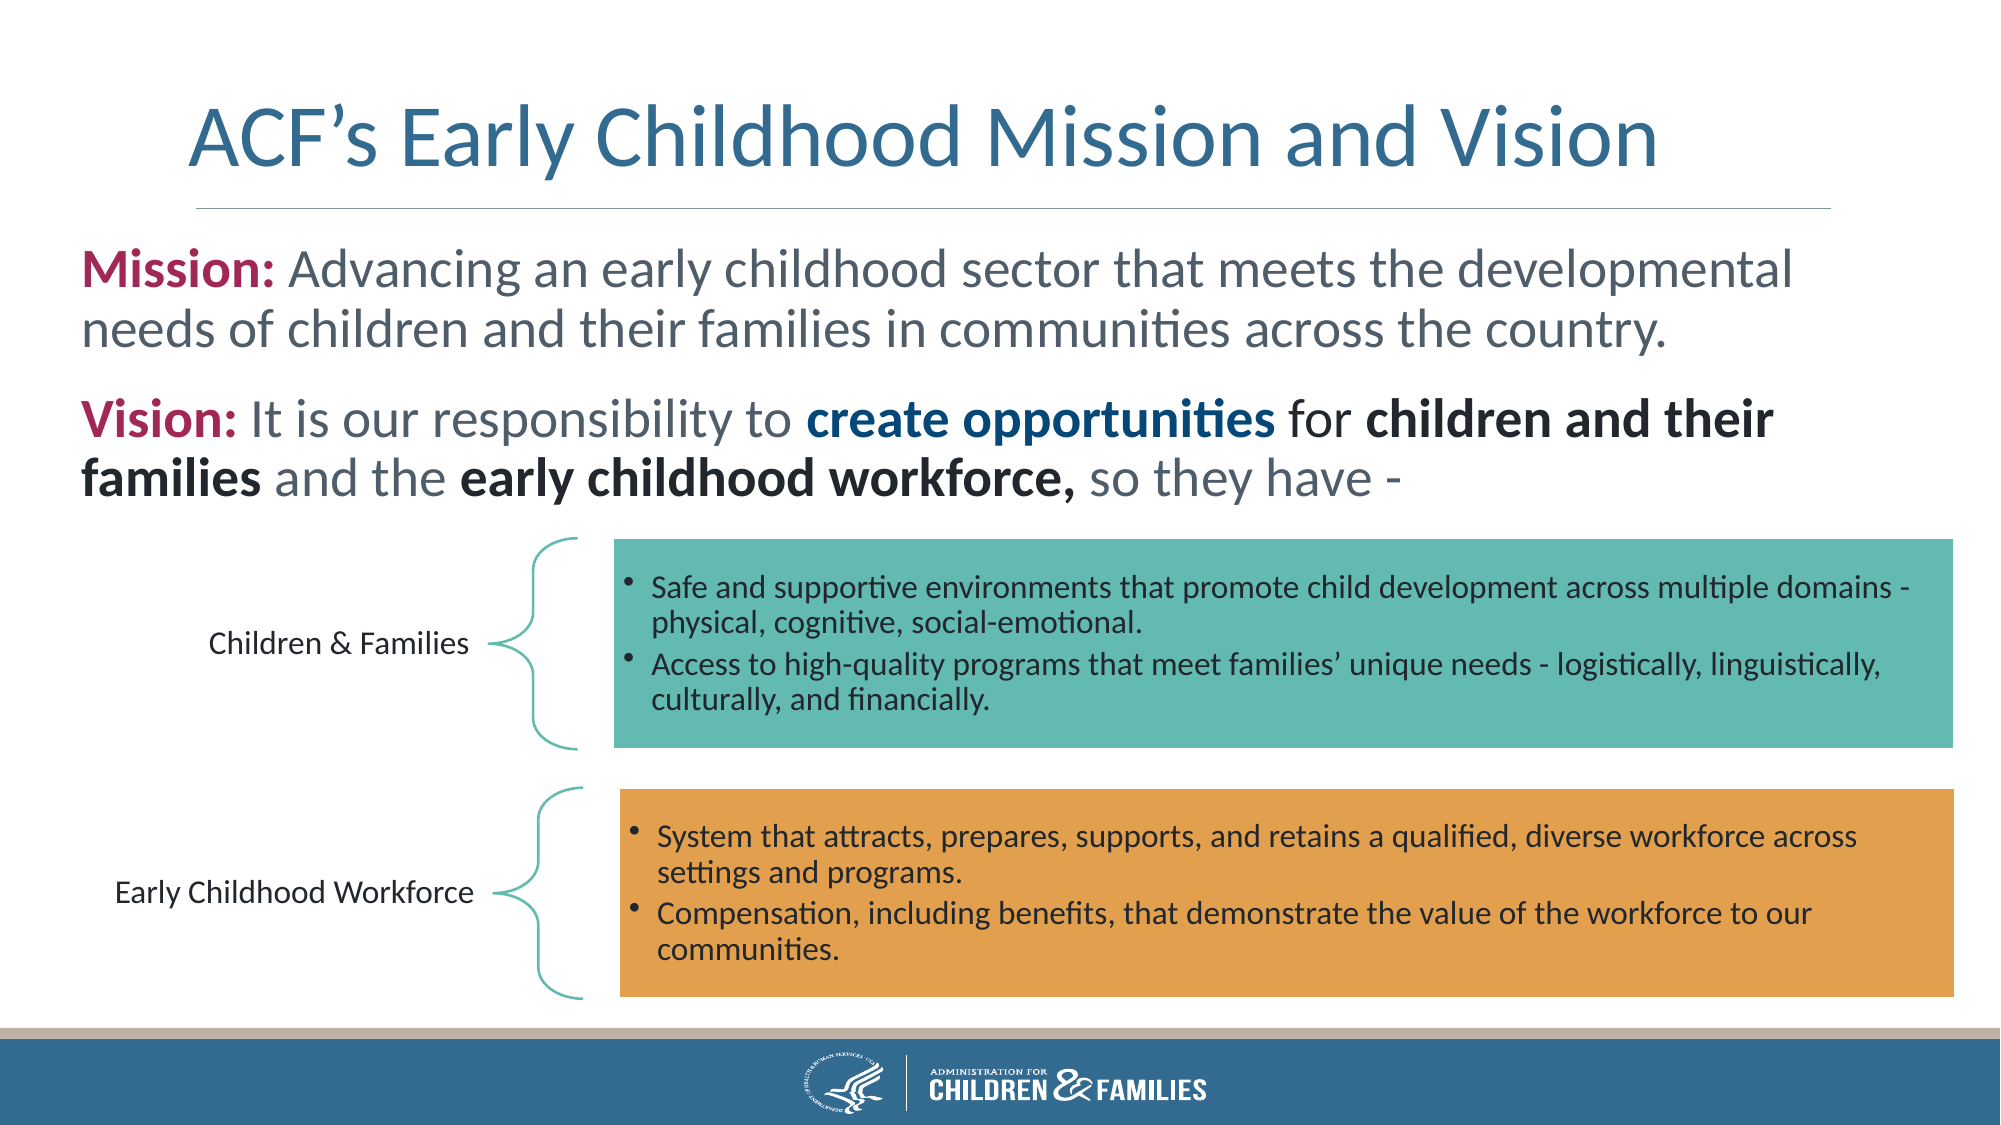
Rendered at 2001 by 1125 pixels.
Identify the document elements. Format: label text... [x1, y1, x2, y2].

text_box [44, 509, 1956, 1027]
text_box ACF’s Early Childhood Mission and Vision [168, 68, 1761, 195]
list Mission: Advancing an early childhood sector that meets the developmental needs of children and their families in communities across the country. Vision: It is our responsibility to create opportunities for children and their families and the early childhood workforce, so they have - [65, 230, 1909, 507]
